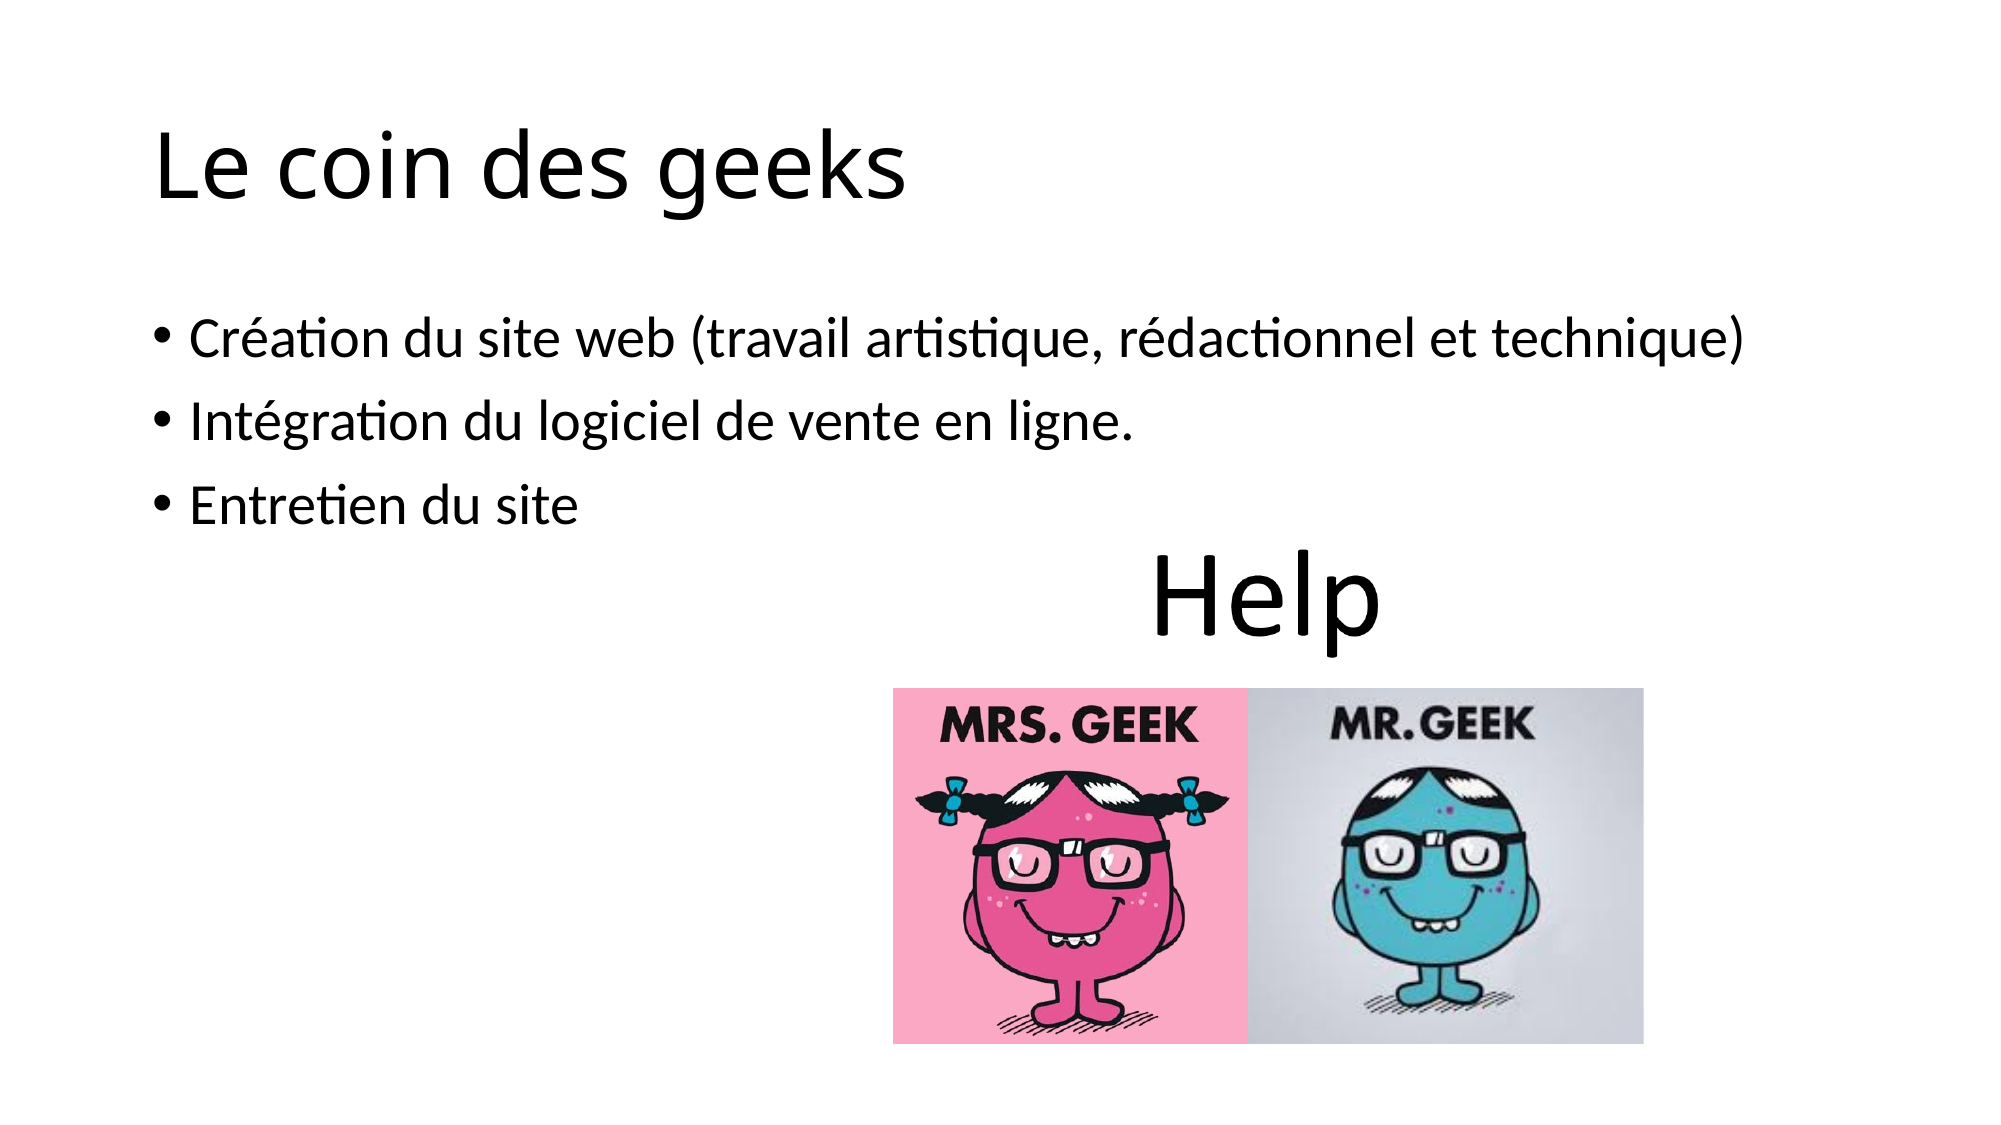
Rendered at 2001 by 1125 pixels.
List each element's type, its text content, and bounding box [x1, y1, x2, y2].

title Le coin des geeks [137, 59, 1863, 278]
list Création du site web (travail artistique, rédactionnel et technique) Intégration du logiciel de vente en ligne. Entretien du site [137, 299, 1863, 1014]
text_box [893, 479, 1644, 1044]
